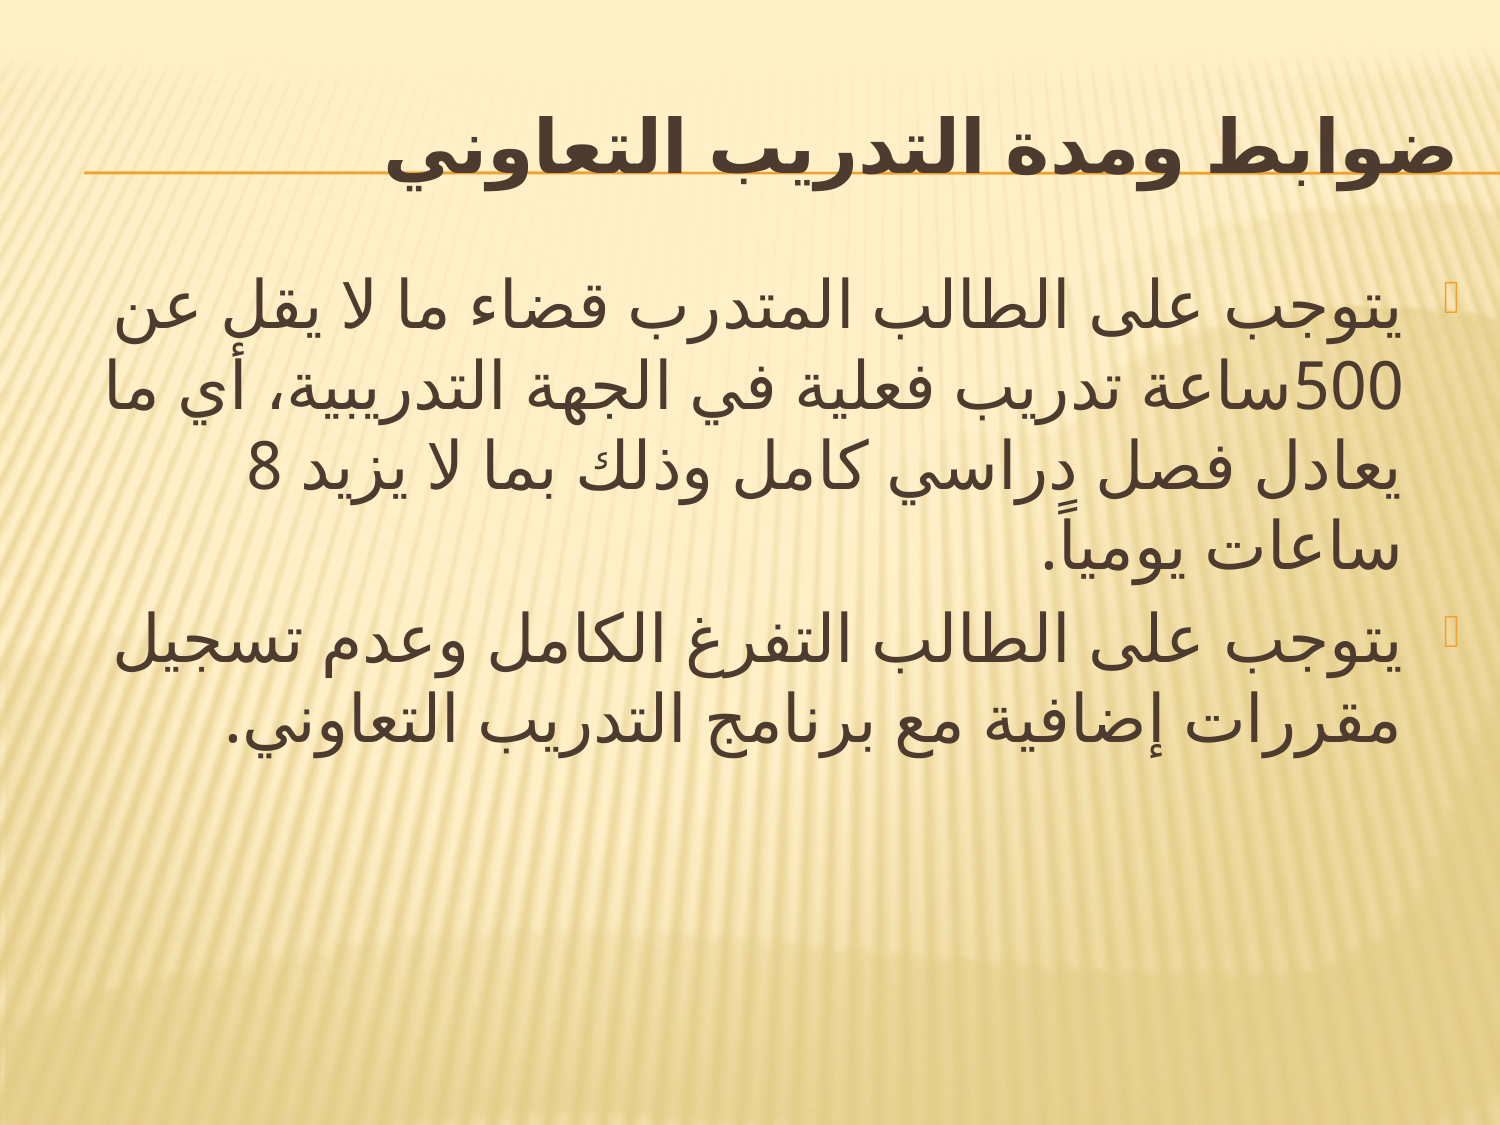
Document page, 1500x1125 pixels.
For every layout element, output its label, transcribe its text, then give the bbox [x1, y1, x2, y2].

title ضوابط ومدة التدريب التعاوني [50, 75, 1475, 213]
list يتوجب على الطالب المتدرب قضاء ما لا يقل عن 500ساعة تدريب فعلية في الجهة التدريبية، أي ما يعادل فصل دراسي كامل وذلك بما لا يزيد 8 ساعات يومياً. يتوجب على الطالب التفرغ الكامل وعدم تسجيل مقررات إضافية مع برنامج التدريب التعاوني. [50, 254, 1475, 998]
